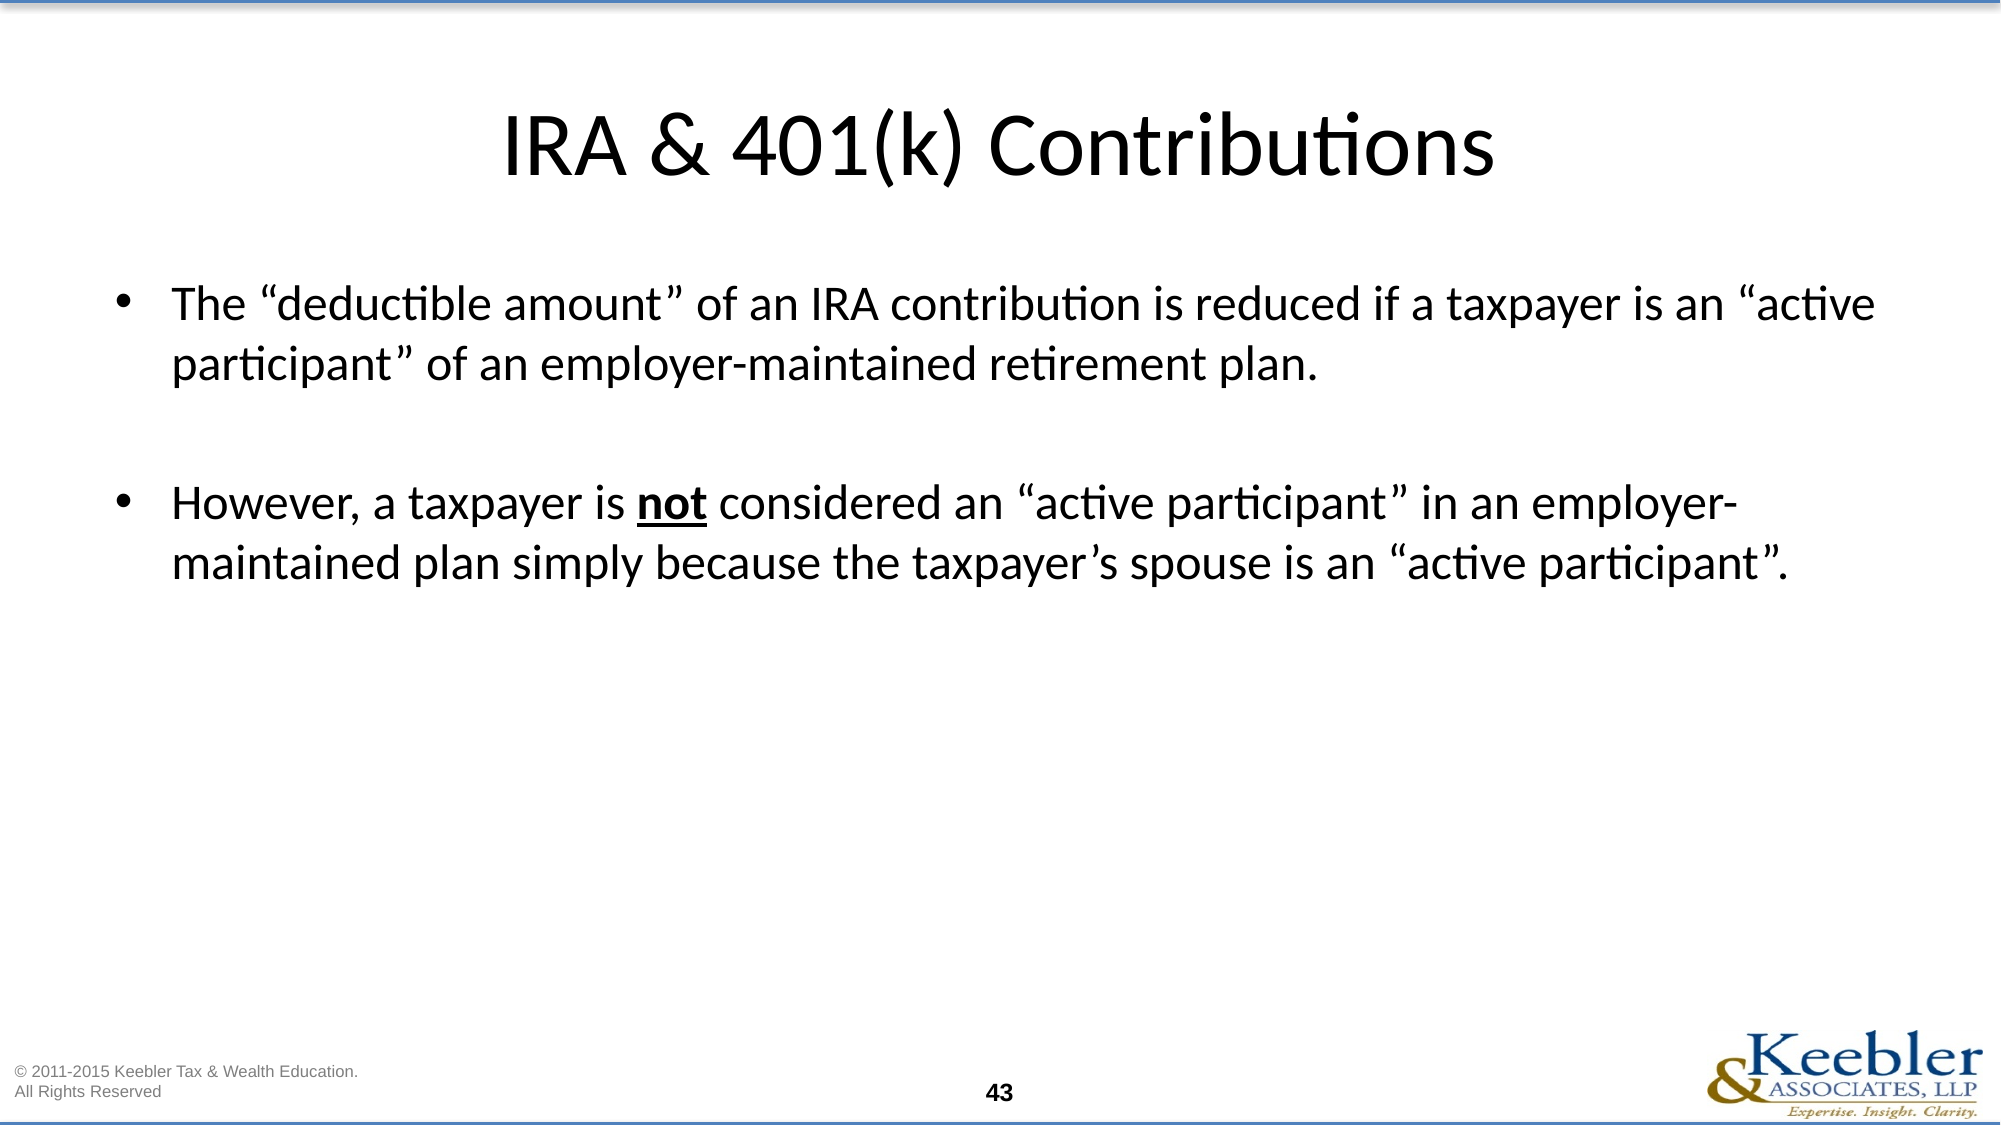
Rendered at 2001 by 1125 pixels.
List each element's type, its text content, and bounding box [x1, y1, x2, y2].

list The “deductible amount” of an IRA contribution is reduced if a taxpayer is an “active participant” of an employer-maintained retirement plan. However, a taxpayer is not considered an “active participant” in an employer-maintained plan simply because the taxpayer’s spouse is an “active participant”. [99, 262, 1900, 1005]
picture [1707, 1030, 1983, 1119]
title IRA & 401(k) Contributions [99, 45, 1900, 233]
